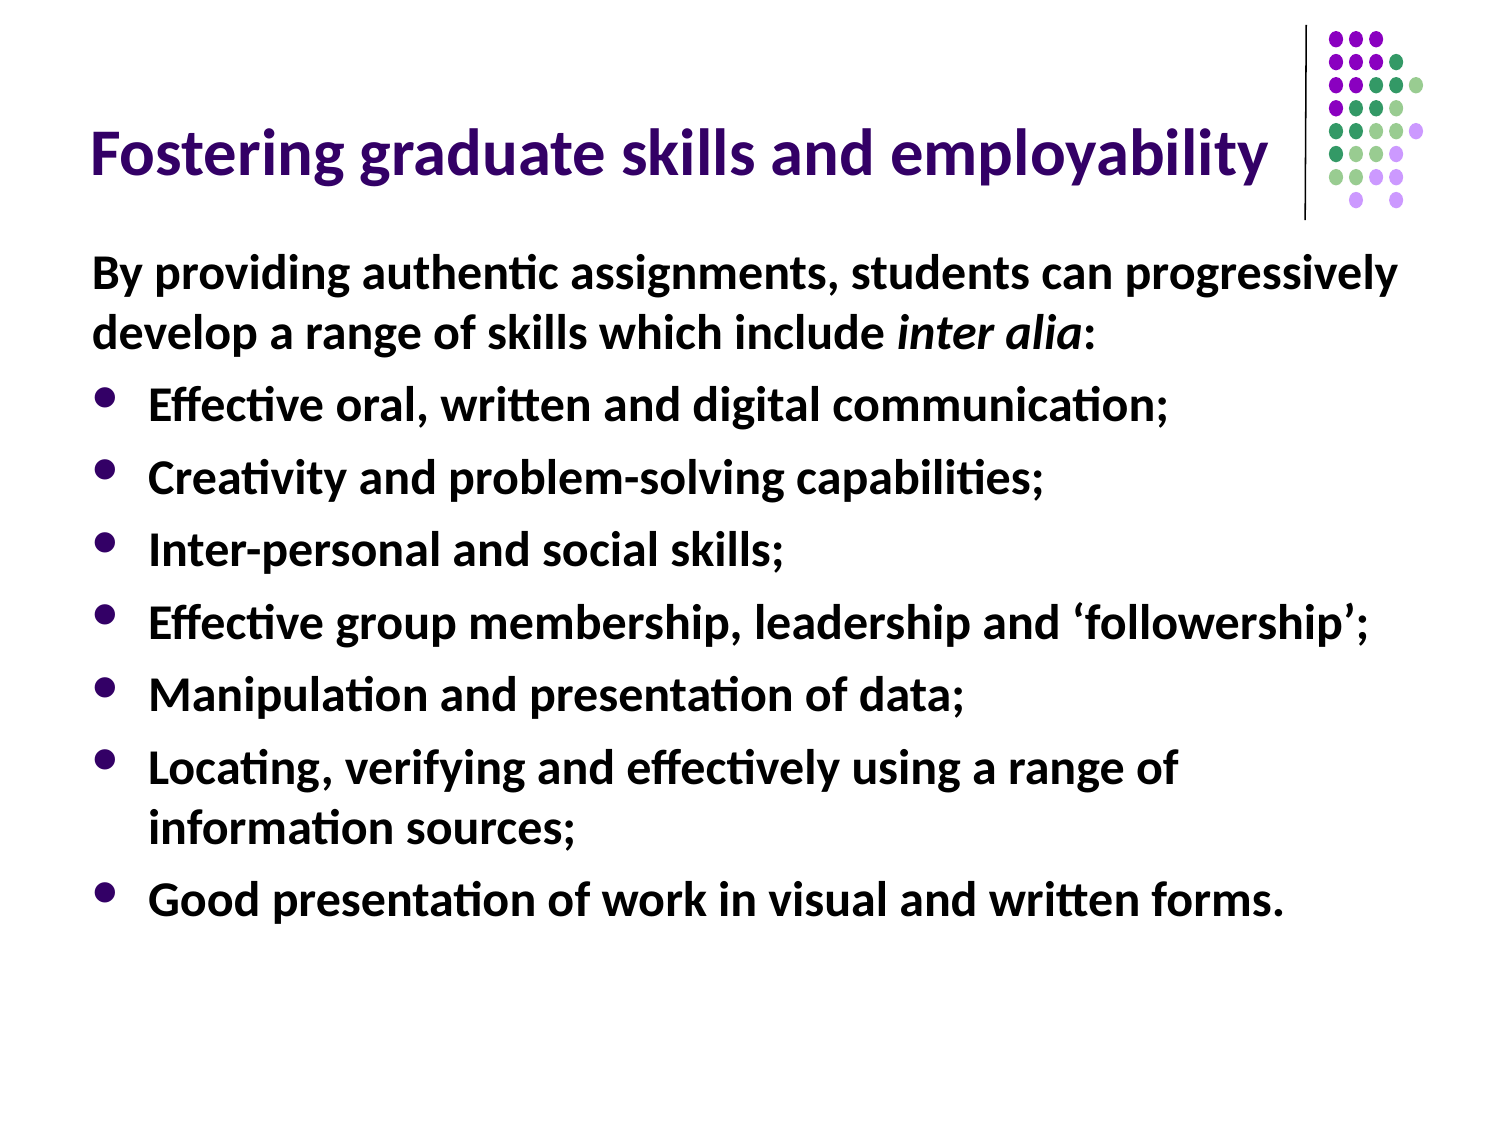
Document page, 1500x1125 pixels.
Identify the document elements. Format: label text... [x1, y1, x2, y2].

list By providing authentic assignments, students can progressively develop a range of skills which include inter alia: Effective oral, written and digital communication; Creativity and problem-solving capabilities; Inter-personal and social skills; Effective group membership, leadership and ‘followership’; Manipulation and presentation of data; Locating, verifying and effectively using a range of information sources; Good presentation of work in visual and written forms. [76, 231, 1428, 1018]
title Fostering graduate skills and employability [74, 19, 1313, 197]
